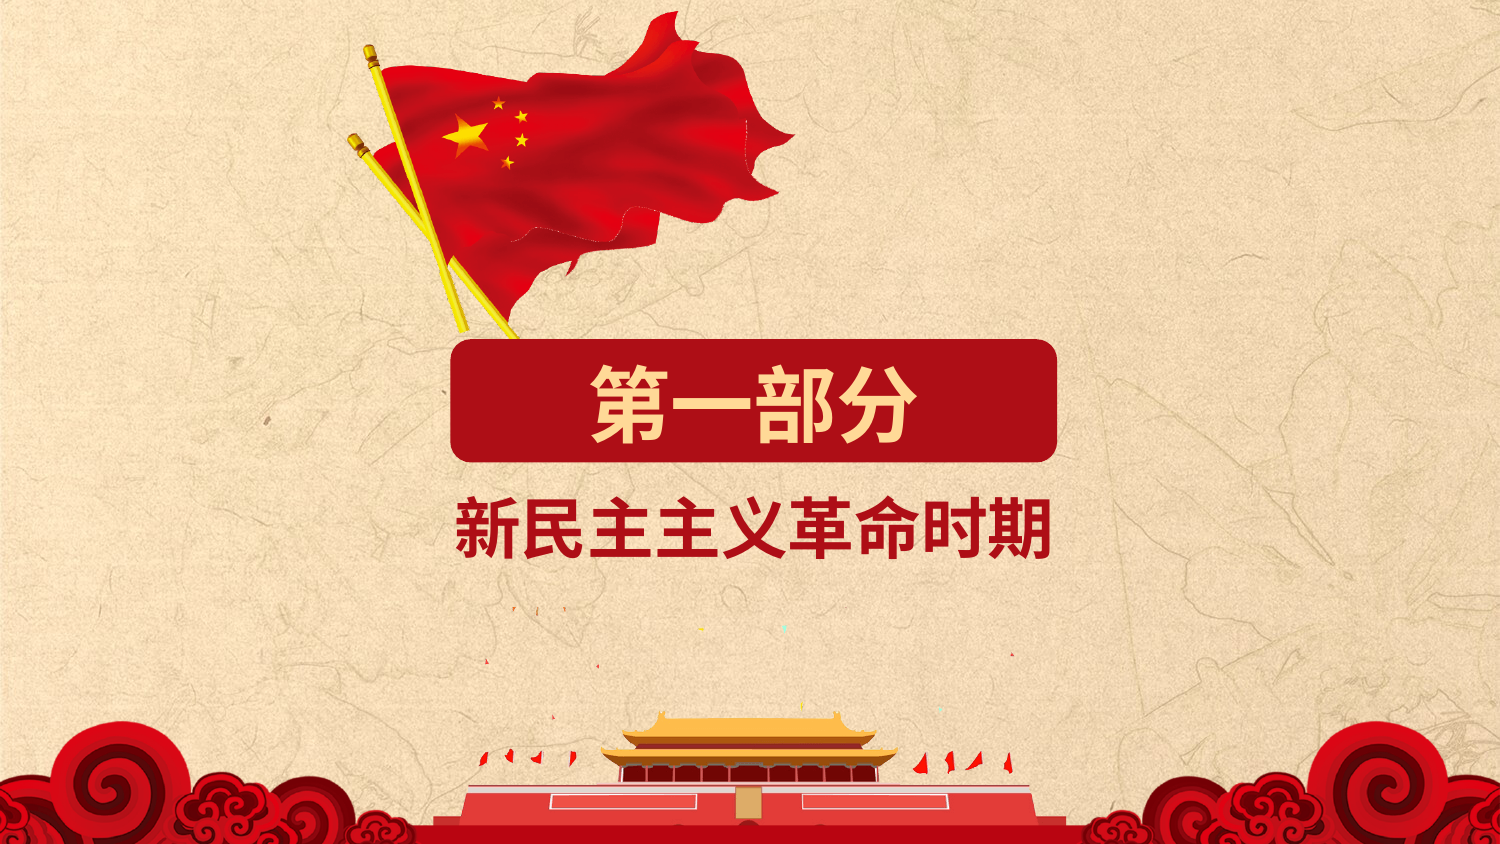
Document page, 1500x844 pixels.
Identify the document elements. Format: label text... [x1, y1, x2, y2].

text_box 新民主主义革命时期 [442, 480, 1081, 573]
picture [0, 0, 1500, 844]
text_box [450, 338, 1058, 463]
